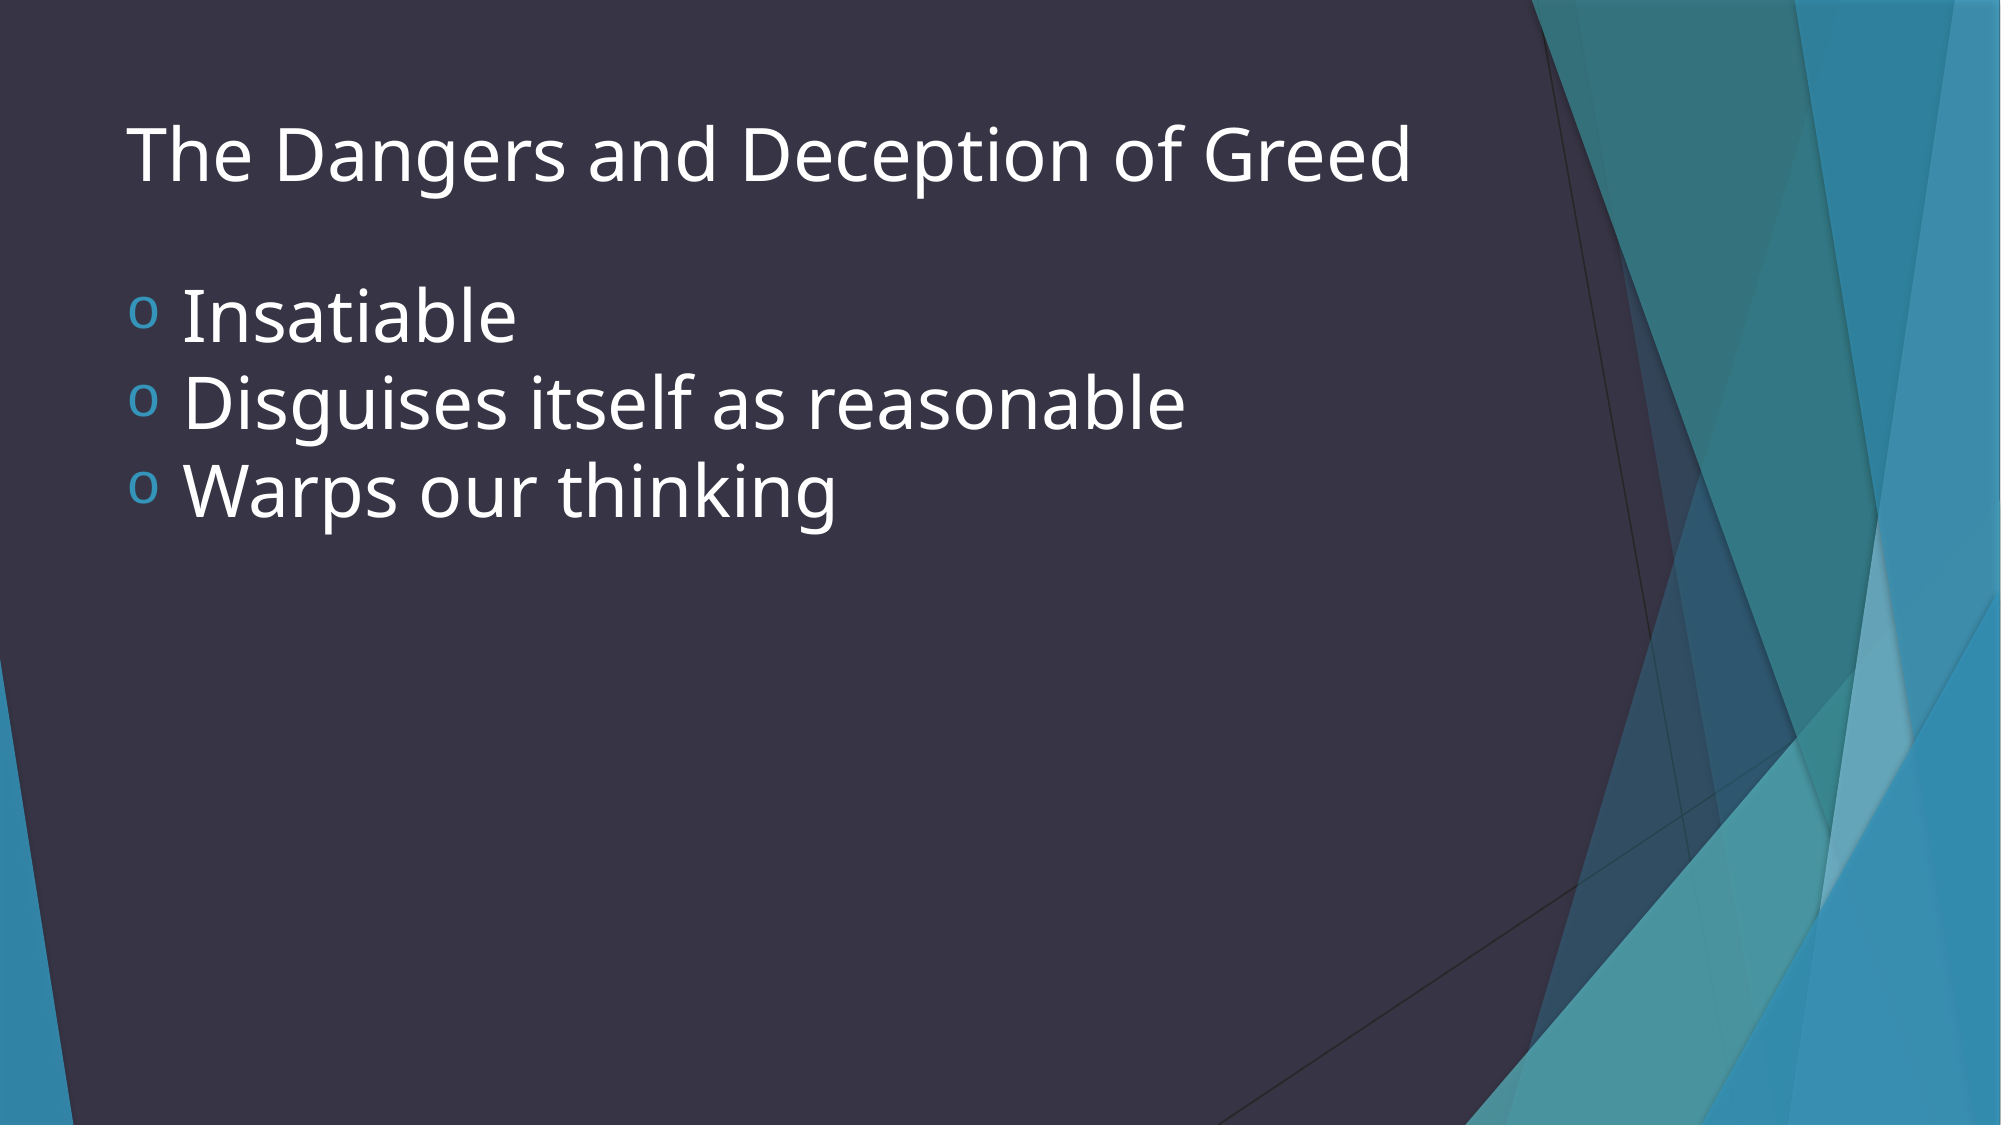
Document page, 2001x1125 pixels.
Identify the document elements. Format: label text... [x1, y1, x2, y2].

text_box Insatiable Disguises itself as reasonable Warps our thinking [111, 261, 1889, 983]
title The Dangers and Deception of Greed [111, 99, 1763, 258]
